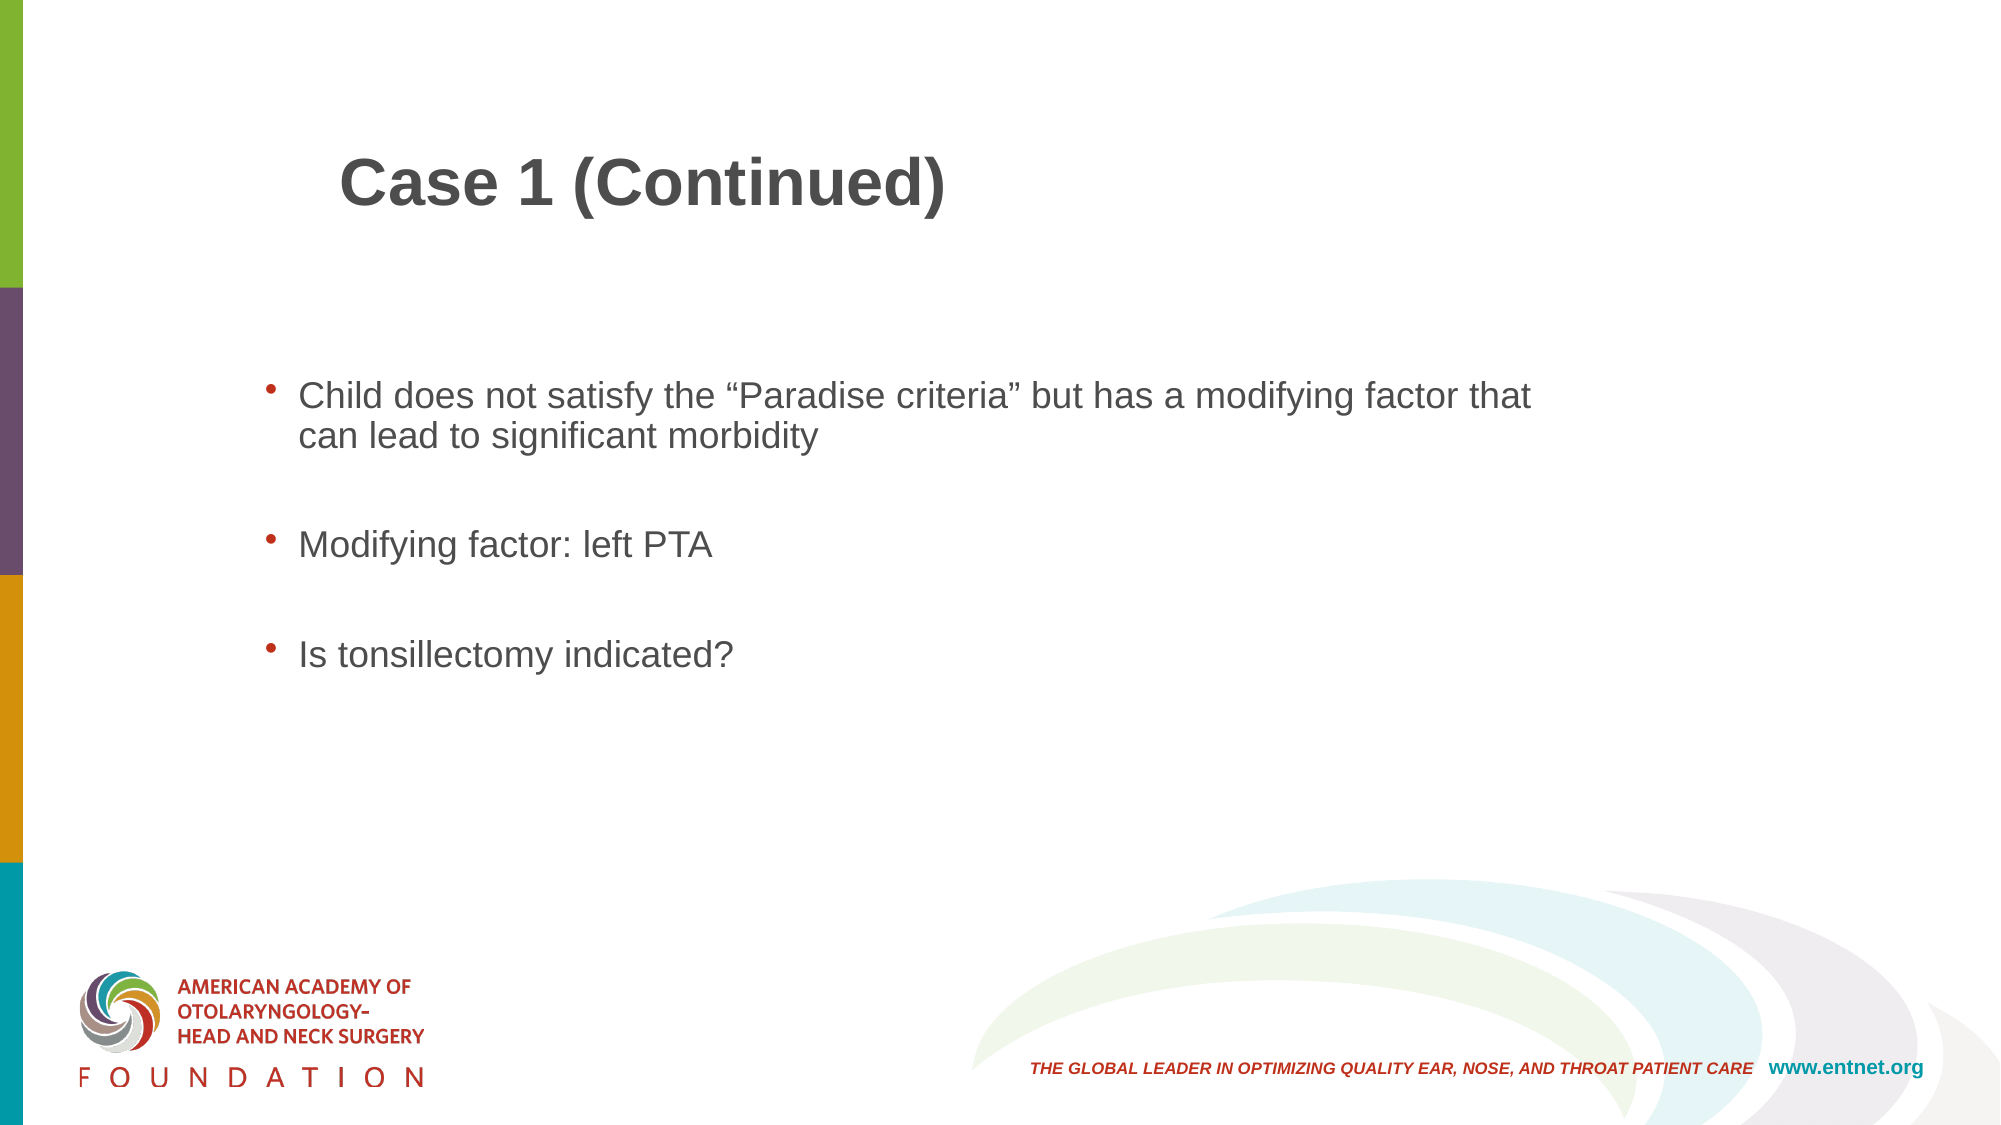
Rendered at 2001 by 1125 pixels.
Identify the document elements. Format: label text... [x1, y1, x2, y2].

title Case 1 (Continued) [324, 61, 1675, 307]
picture [965, 780, 2001, 1125]
list Child does not satisfy the “Paradise criteria” but has a modifying factor that can lead to significant morbidity Modifying factor: left PTA Is tonsillectomy indicated? [249, 368, 1600, 684]
